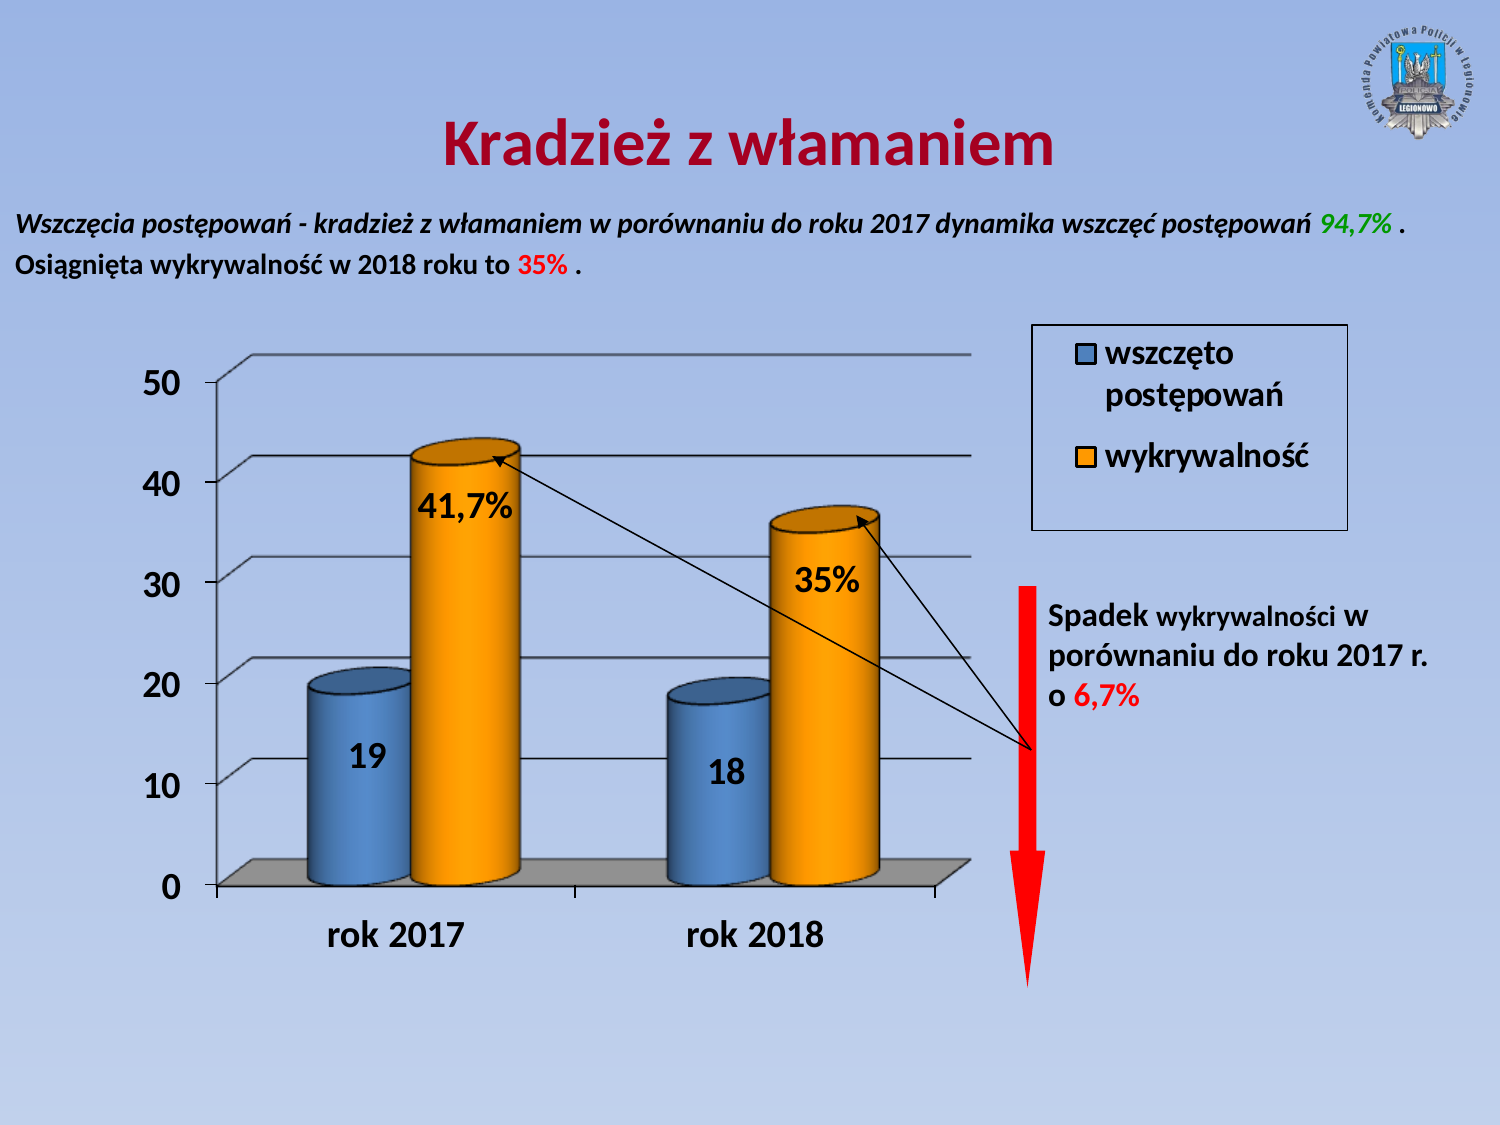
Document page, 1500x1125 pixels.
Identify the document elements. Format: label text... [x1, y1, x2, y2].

list Wszczęcia postępowań - kradzież z włamaniem w porównaniu do roku 2017 dynamika wszczęć postępowań 94,7% . Osiągnięta wykrywalność w 2018 roku to 35% . [0, 198, 1471, 364]
title Kradzież z włamaniem [74, 44, 1426, 198]
picture [1359, 23, 1474, 141]
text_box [35, 316, 1358, 992]
text_box Spadek wykrywalności w porównaniu do roku 2017 r. o 6,7% [1363, 586, 1465, 721]
